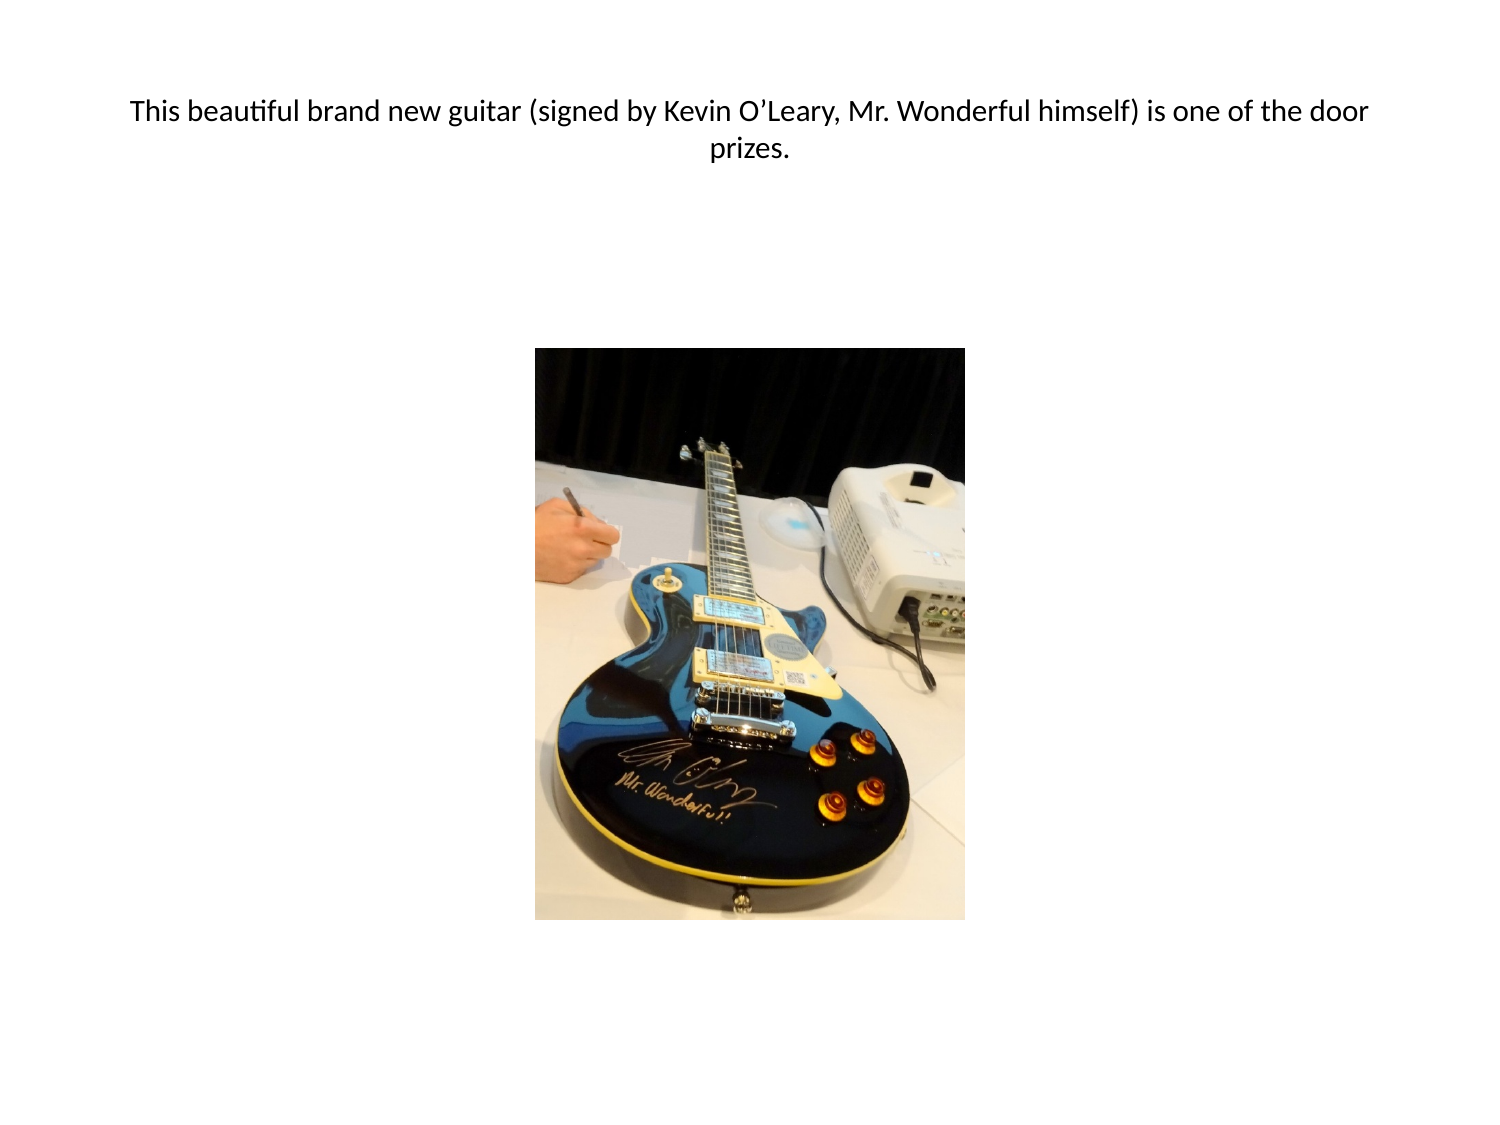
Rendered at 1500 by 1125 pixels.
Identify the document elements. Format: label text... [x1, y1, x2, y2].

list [535, 347, 965, 920]
title This beautiful brand new guitar (signed by Kevin O’Leary, Mr. Wonderful himself) is one of the door prizes. [75, 45, 1425, 233]
